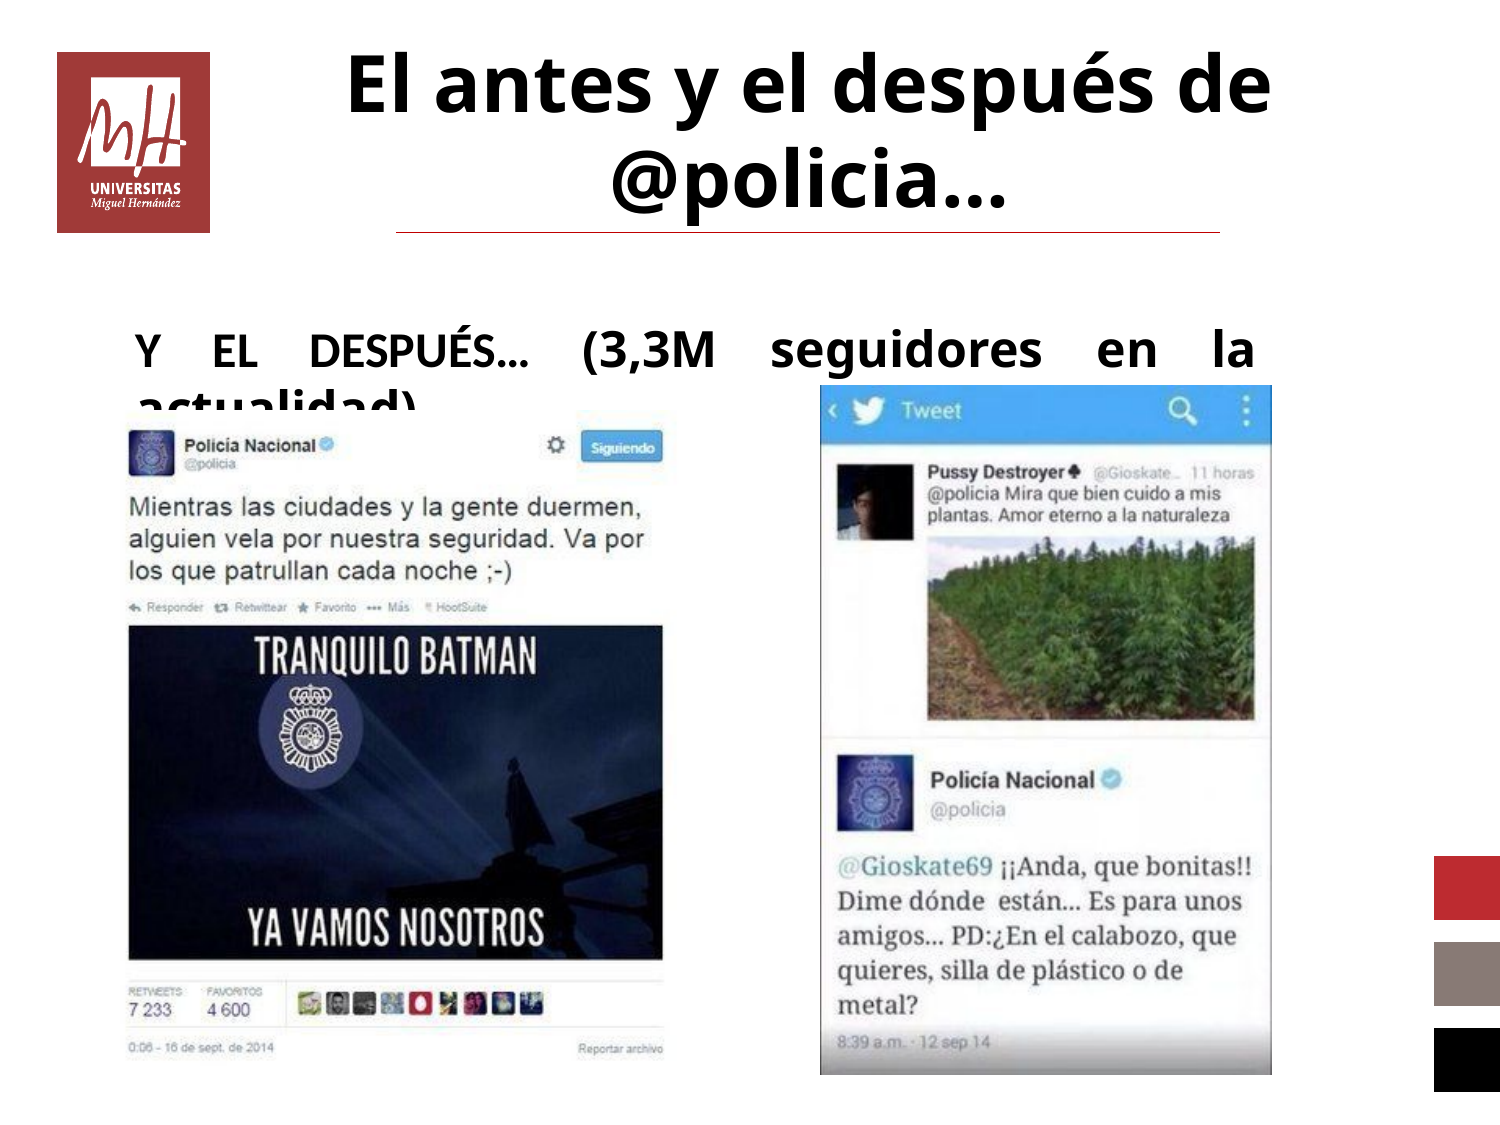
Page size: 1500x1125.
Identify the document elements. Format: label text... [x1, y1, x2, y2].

picture [101, 410, 691, 1075]
picture [820, 385, 1272, 1075]
text_box [1434, 942, 1500, 1006]
text_box Y EL DESPUÉS… (3,3M seguidores en la actualidad) [121, 309, 1272, 745]
text_box [1434, 1028, 1500, 1092]
picture [56, 51, 210, 233]
text_box El antes y el después de @policia… [256, 25, 1363, 231]
text_box [1434, 856, 1500, 920]
